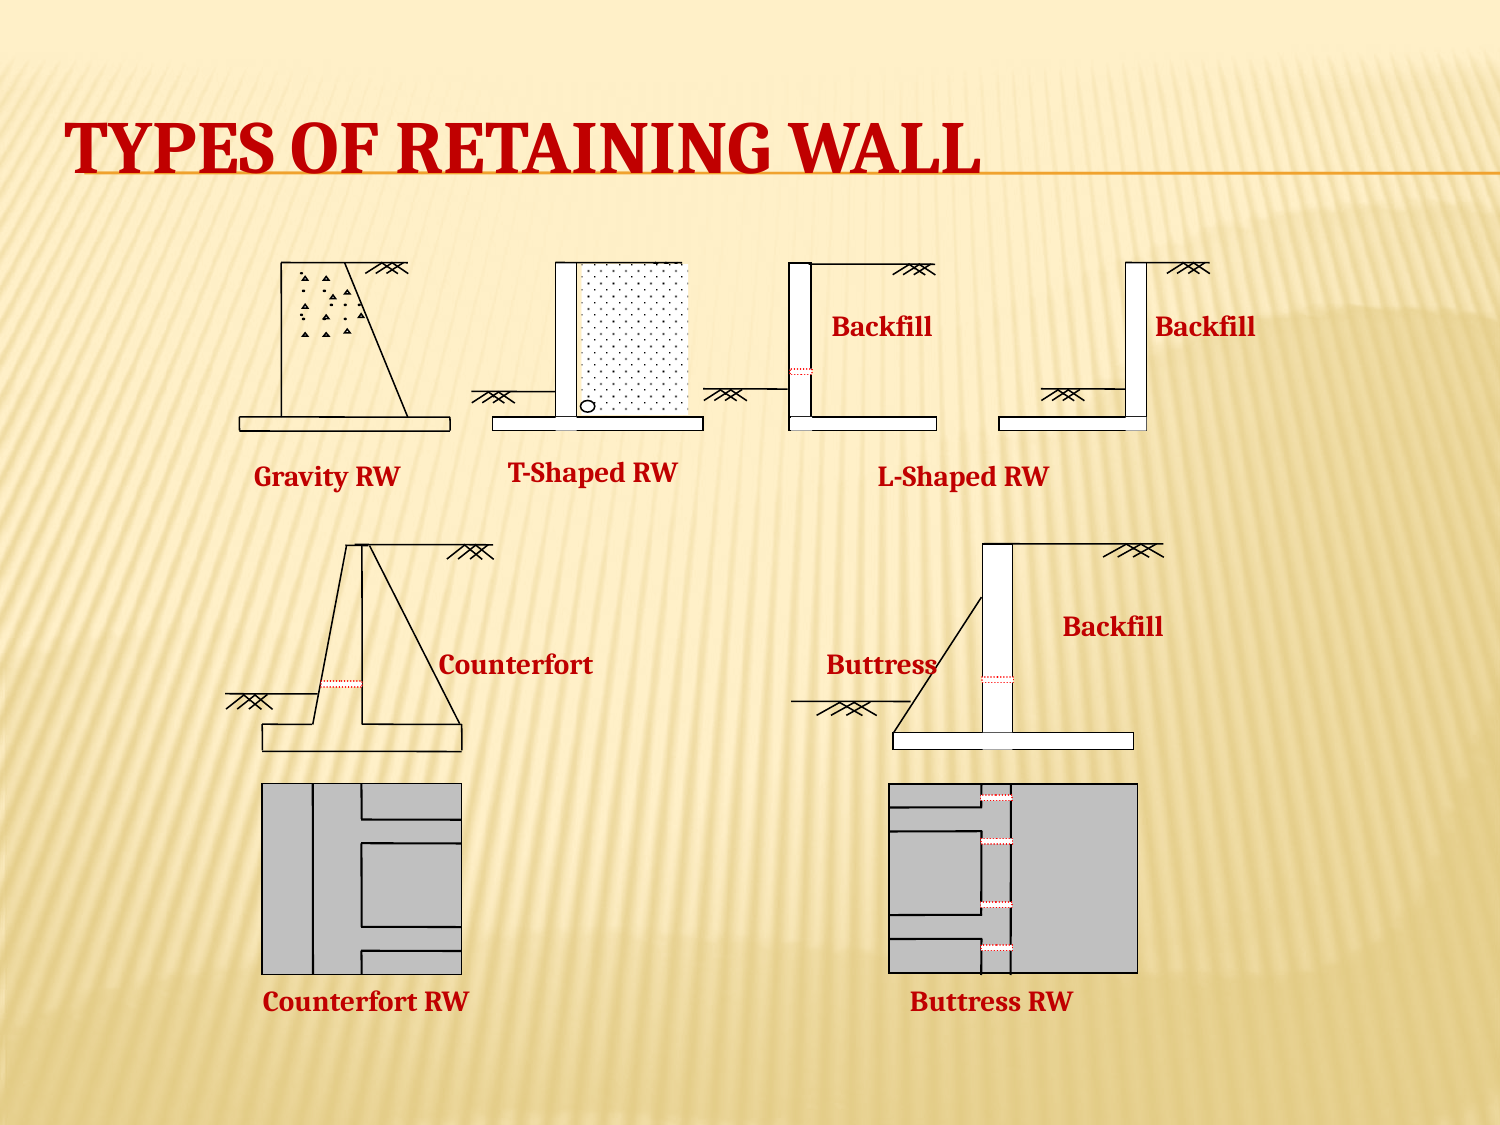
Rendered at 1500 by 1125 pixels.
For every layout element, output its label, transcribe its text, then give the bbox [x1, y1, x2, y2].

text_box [224, 224, 1326, 1050]
title Types of Retaining wall [50, 75, 1475, 213]
